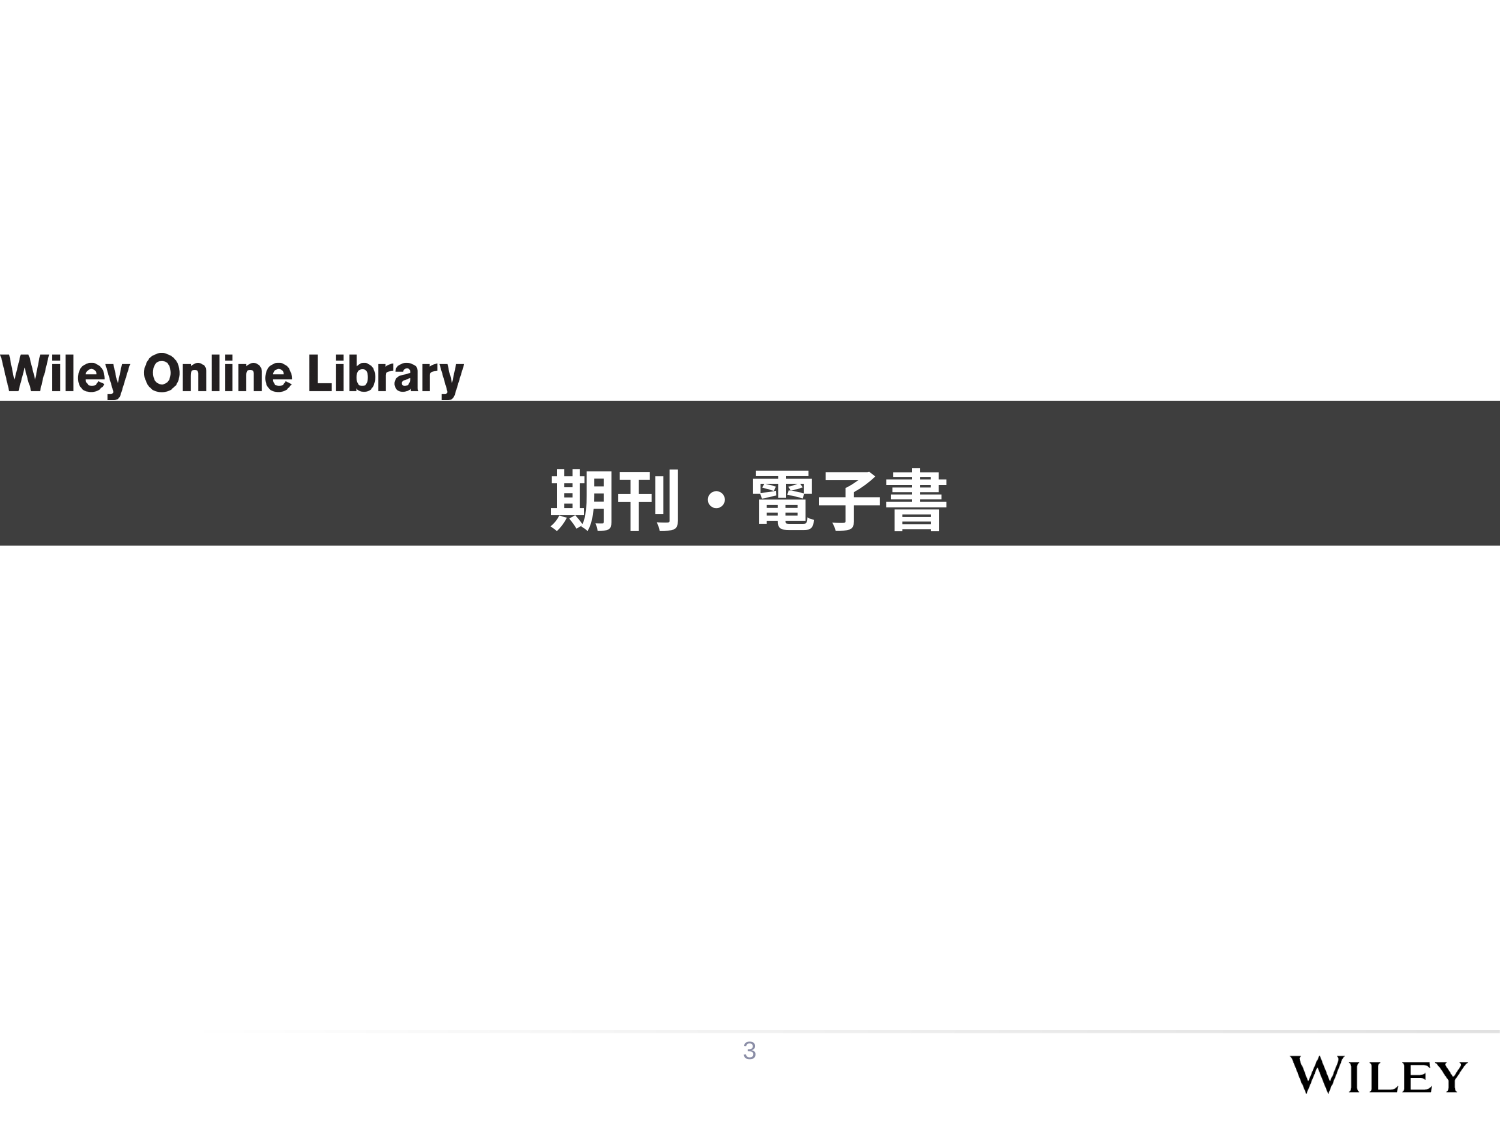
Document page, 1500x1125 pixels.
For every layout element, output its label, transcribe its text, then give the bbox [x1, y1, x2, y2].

text_box 期刊‧電子書 [0, 400, 1500, 546]
picture [0, 1030, 1500, 1125]
picture [0, 353, 464, 400]
slide_number 3 [648, 1035, 851, 1095]
